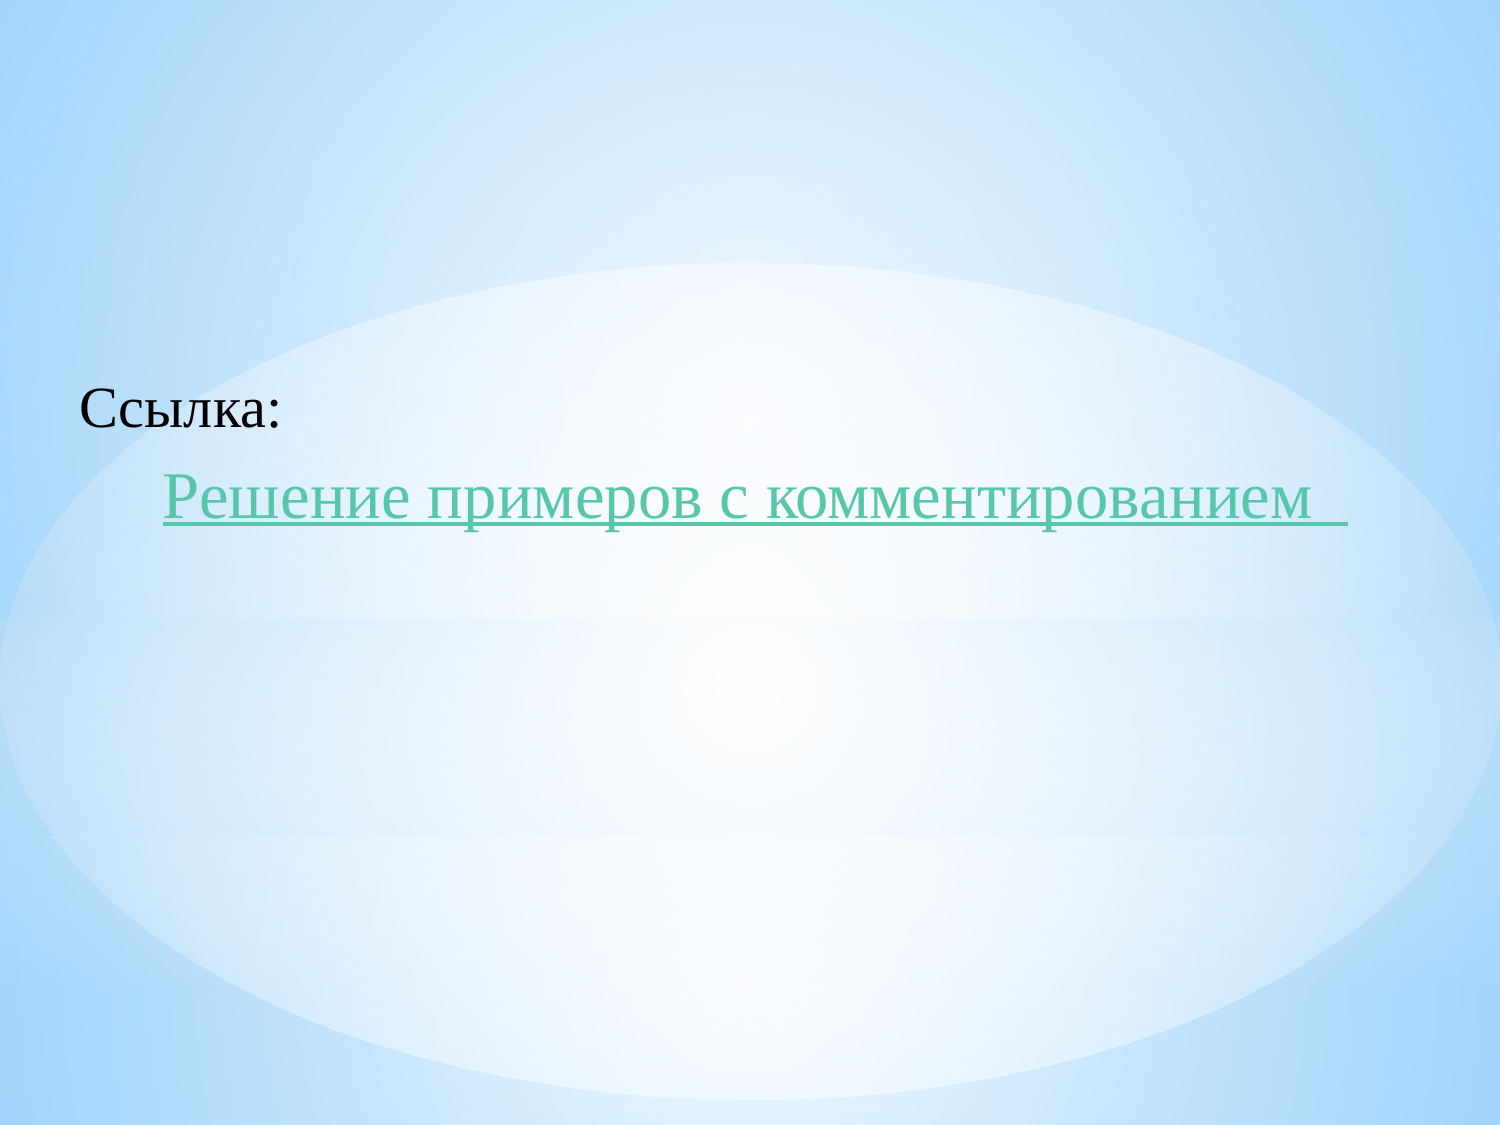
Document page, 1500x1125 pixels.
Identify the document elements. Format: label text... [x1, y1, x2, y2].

text_box Ссылка: [64, 361, 384, 447]
text_box Решение примеров с комментированием [147, 444, 1363, 539]
